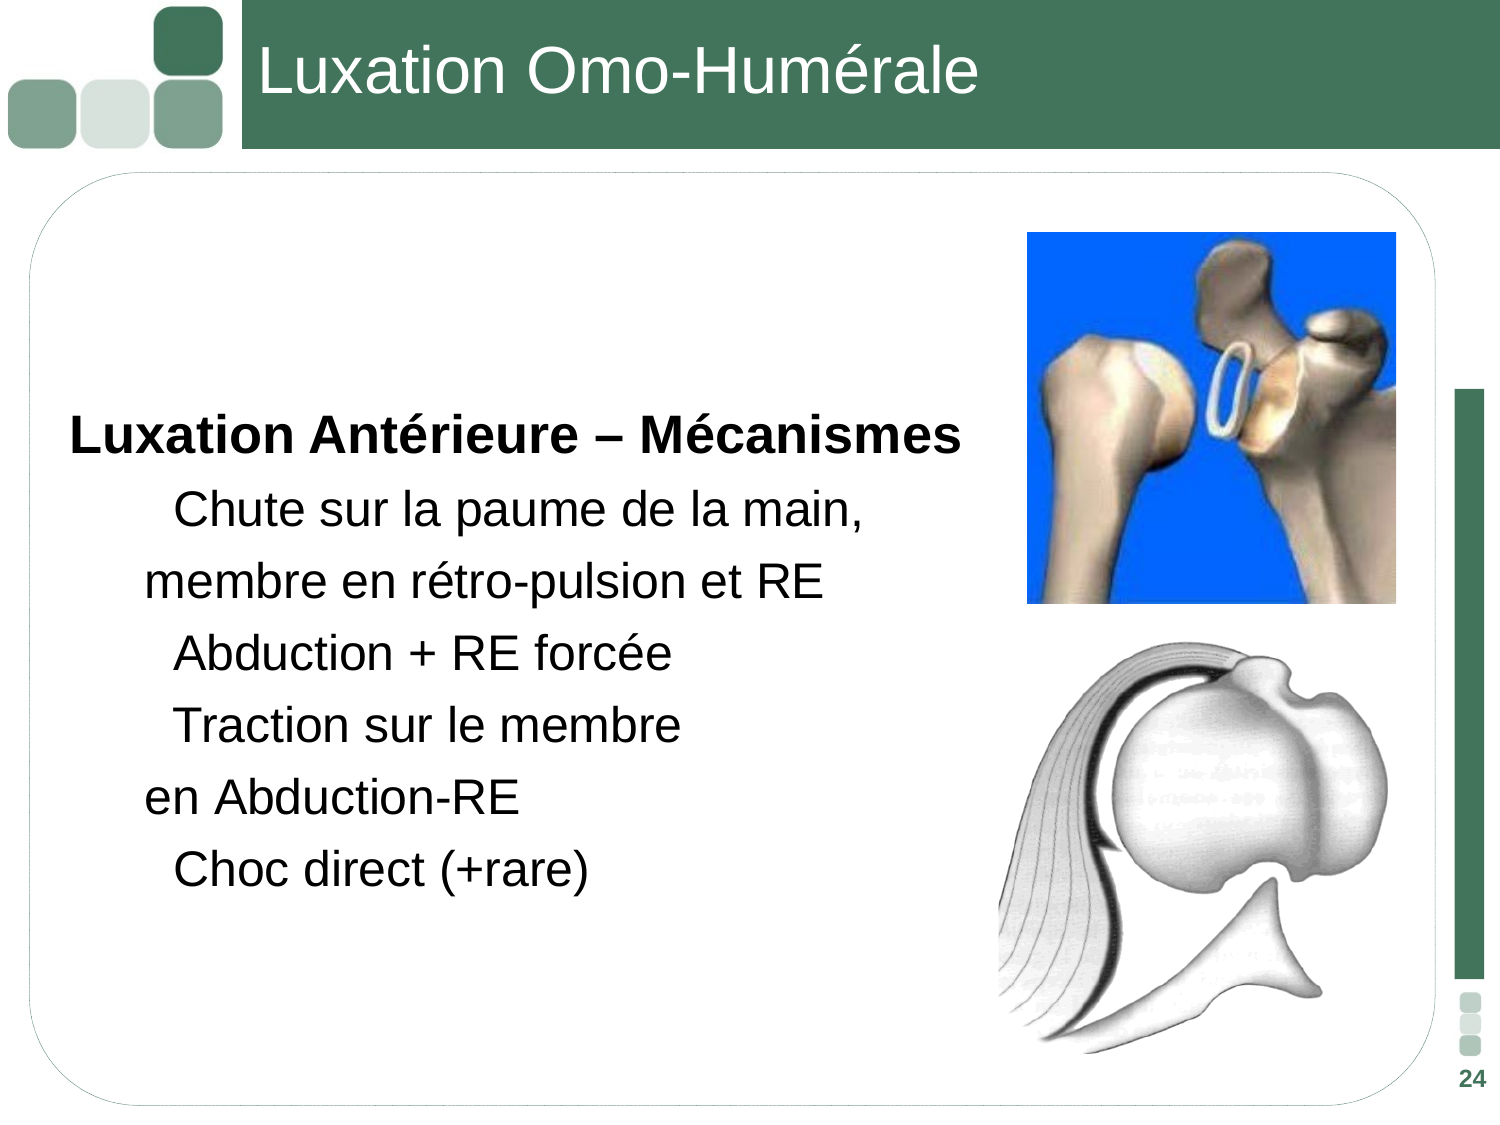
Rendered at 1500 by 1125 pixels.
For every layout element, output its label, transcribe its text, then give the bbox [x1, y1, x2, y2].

text_box [998, 641, 1388, 1054]
picture [7, 0, 224, 153]
text_box Luxation Antérieure – Mécanismes Chute sur la paume de la main, membre en rétro-pulsion et RE Abduction + RE forcée Traction sur le membre en Abduction-RE Choc direct (+rare) [54, 383, 1011, 897]
text_box [1027, 232, 1397, 604]
picture [1455, 990, 1483, 1061]
title Luxation Omo-Humérale [255, 24, 985, 215]
slide_number 24 [1454, 1063, 1491, 1125]
text_box [1454, 388, 1485, 980]
